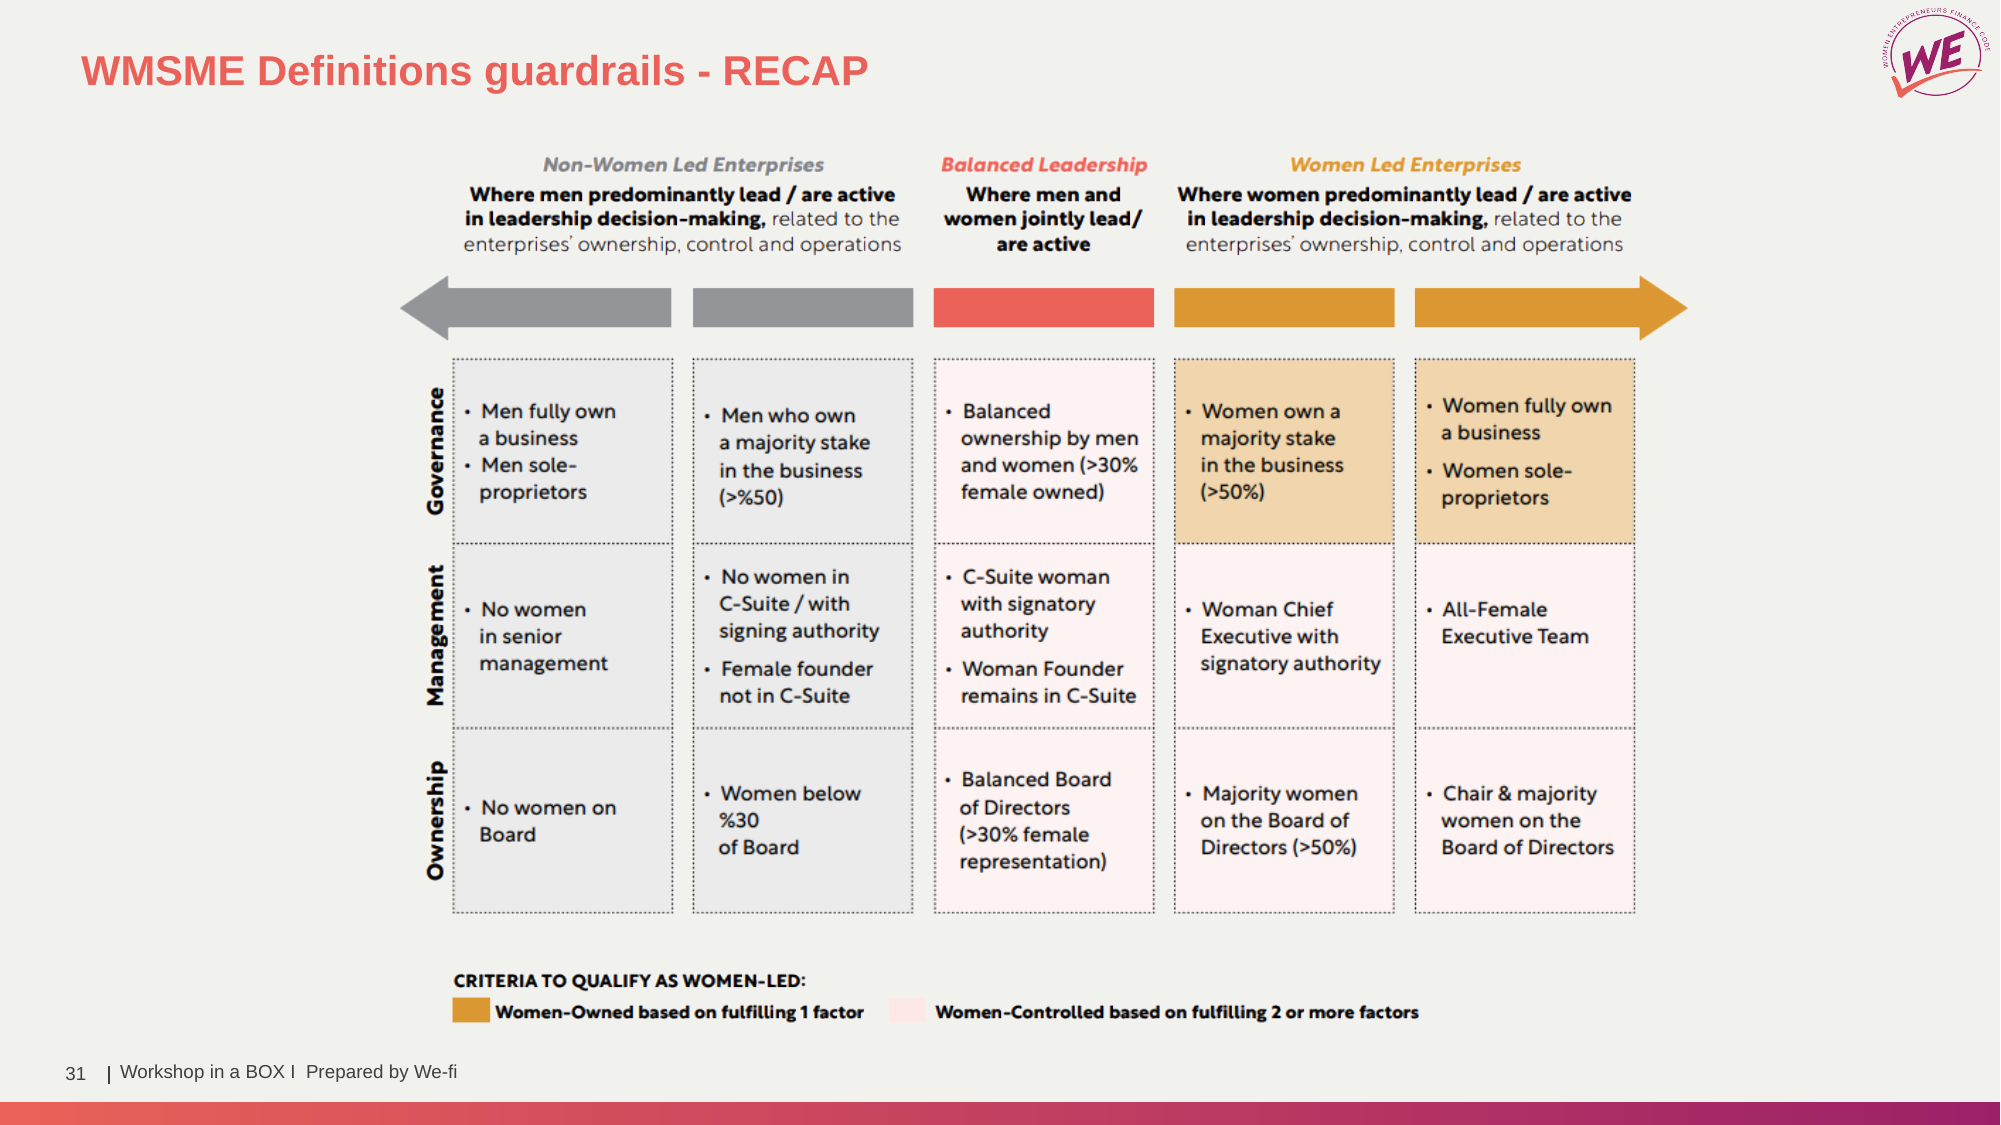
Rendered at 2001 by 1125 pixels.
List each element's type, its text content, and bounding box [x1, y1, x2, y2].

slide_number 31 [65, 1042, 98, 1103]
picture [376, 137, 1699, 1047]
text_box WMSME Definitions guardrails - RECAP [63, 36, 1870, 102]
footer Workshop in a BOX I Prepared by We-fi [120, 1041, 977, 1102]
picture [1875, 0, 1999, 114]
